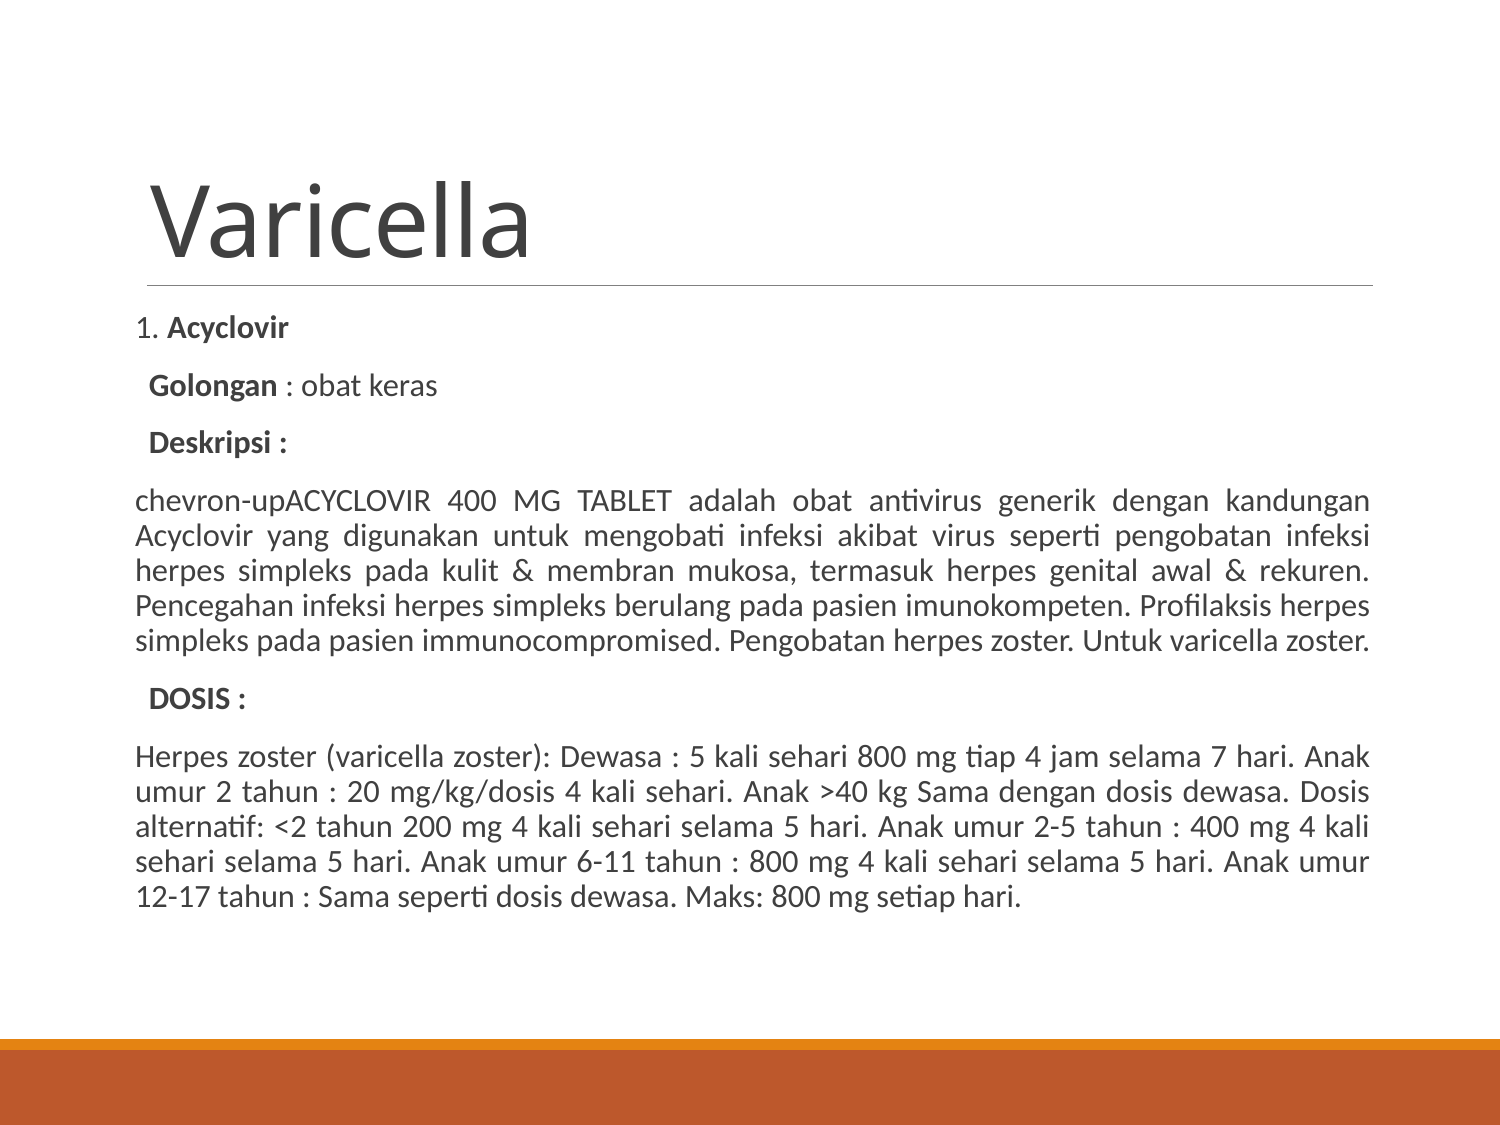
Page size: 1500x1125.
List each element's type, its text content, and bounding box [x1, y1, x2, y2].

title Varicella [135, 47, 1373, 285]
list 1. Acyclovir Golongan : obat keras Deskripsi : chevron-upACYCLOVIR 400 MG TABLET adalah obat antivirus generik dengan kandungan Acyclovir yang digunakan untuk mengobati infeksi akibat virus seperti pengobatan infeksi herpes simpleks pada kulit & membran mukosa, termasuk herpes genital awal & rekuren. Pencegahan infeksi herpes simpleks berulang pada pasien imunokompeten. Profilaksis herpes simpleks pada pasien immunocompromised. Pengobatan herpes zoster. Untuk varicella zoster. DOSIS : Herpes zoster (varicella zoster): Dewasa : 5 kali sehari 800 mg tiap 4 jam selama 7 hari. Anak umur 2 tahun : 20 mg/kg/dosis 4 kali sehari. Anak >40 kg Sama dengan dosis dewasa. Dosis alternatif: <2 tahun 200 mg 4 kali sehari selama 5 hari. Anak umur 2-5 tahun : 400 mg 4 kali sehari selama 5 hari. Anak umur 6-11 tahun : 800 mg 4 kali sehari selama 5 hari. Anak umur 12-17 tahun : Sama seperti dosis dewasa. Maks: 800 mg setiap hari. [135, 302, 1373, 963]
